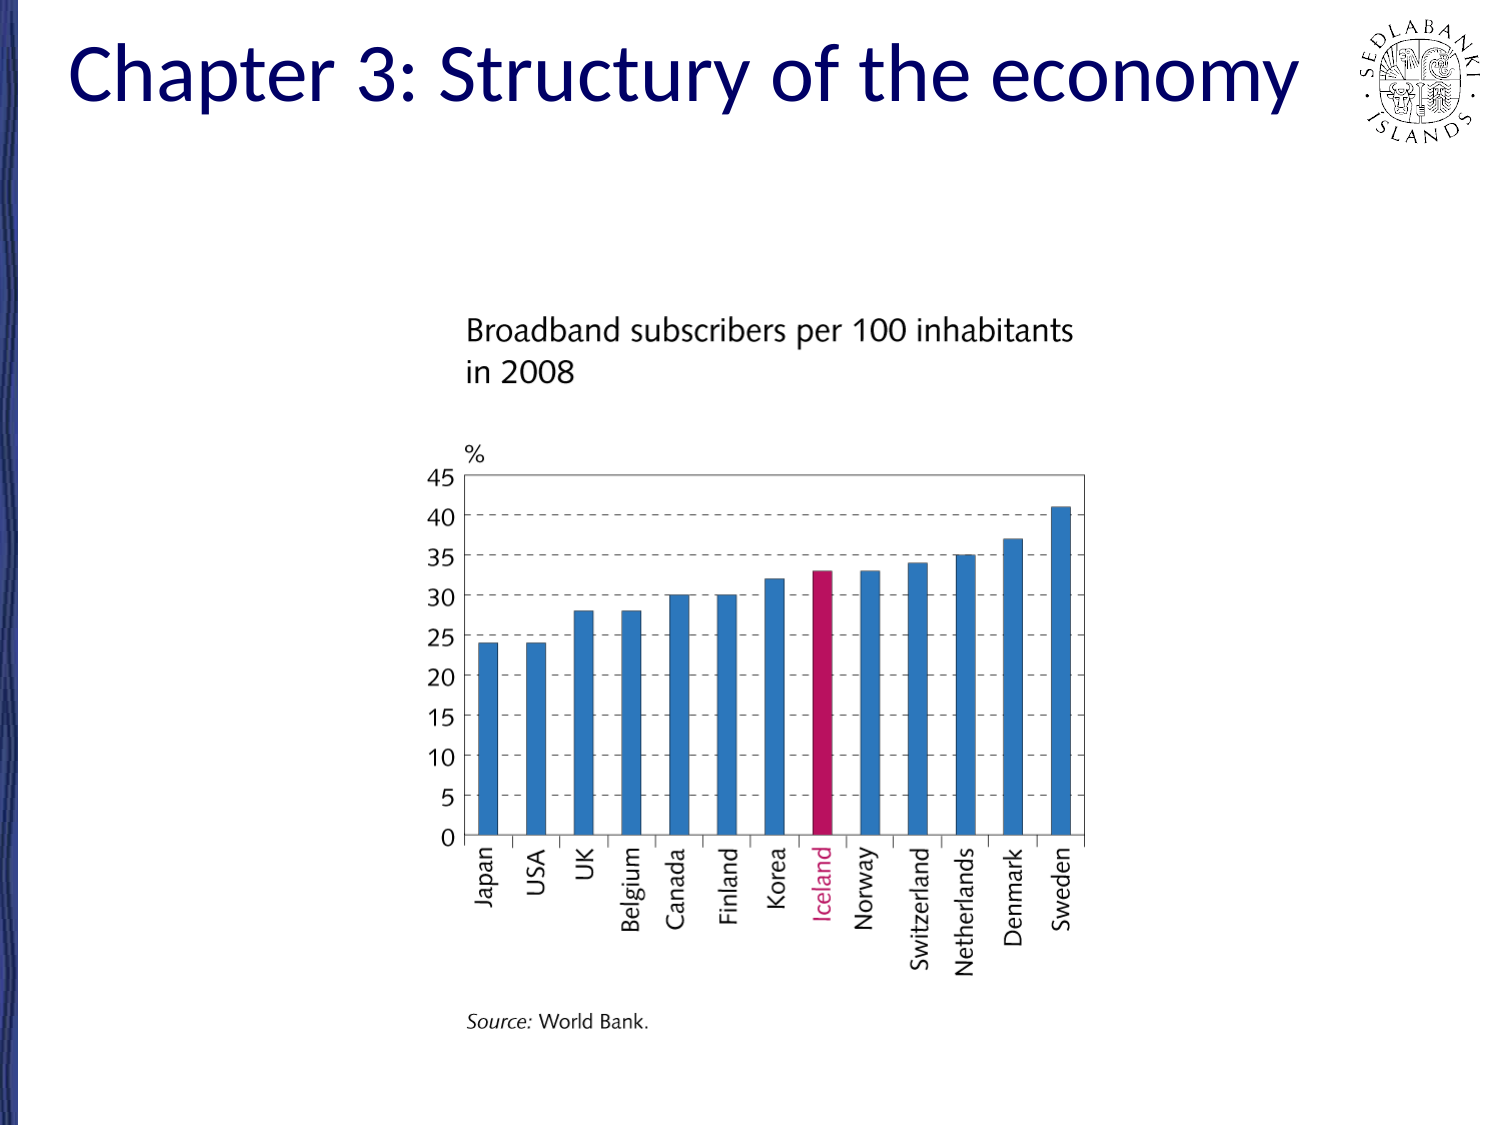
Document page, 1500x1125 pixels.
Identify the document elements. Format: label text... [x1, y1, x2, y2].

title Chapter 3: Structury of the economy [52, 10, 1353, 209]
picture [0, 0, 18, 1125]
picture [1357, 18, 1482, 149]
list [427, 267, 1085, 1059]
